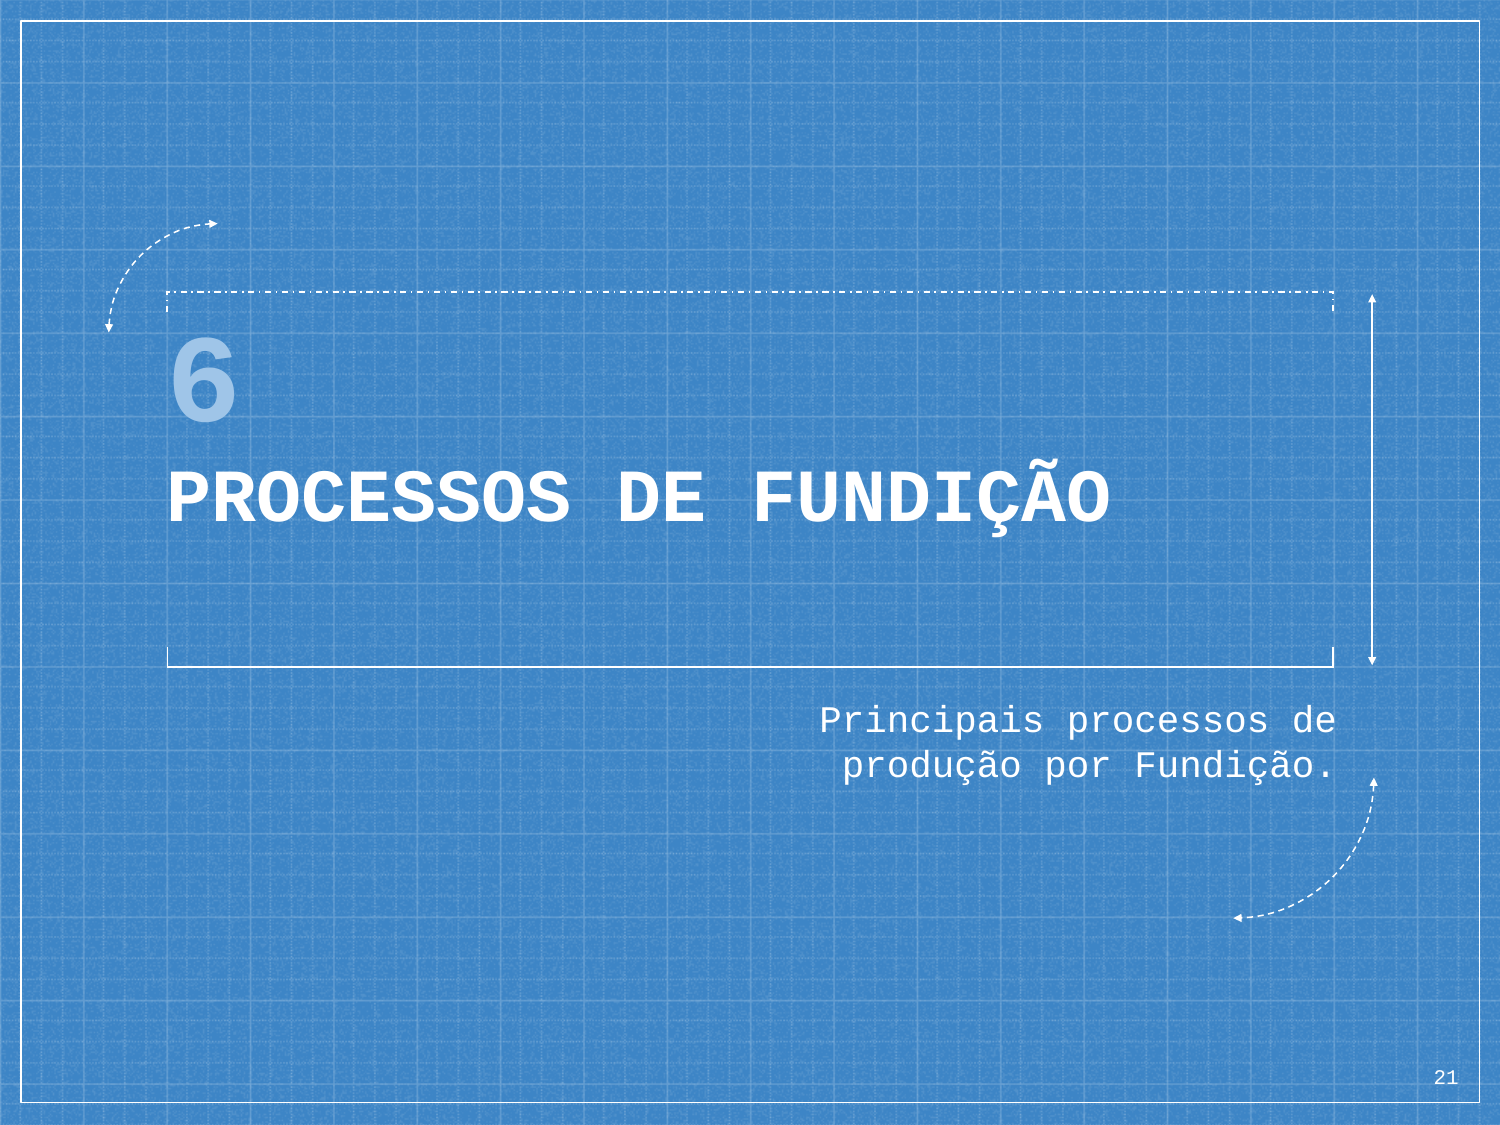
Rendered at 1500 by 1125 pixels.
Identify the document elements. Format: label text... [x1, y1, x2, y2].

title 6 PROCESSOS DE FUNDIÇÃO [151, 281, 1334, 535]
slide_number ‹#› [1398, 1048, 1474, 1113]
picture [0, 0, 1500, 1125]
subtitle Principais processos de produção por Fundição. [770, 679, 1352, 852]
